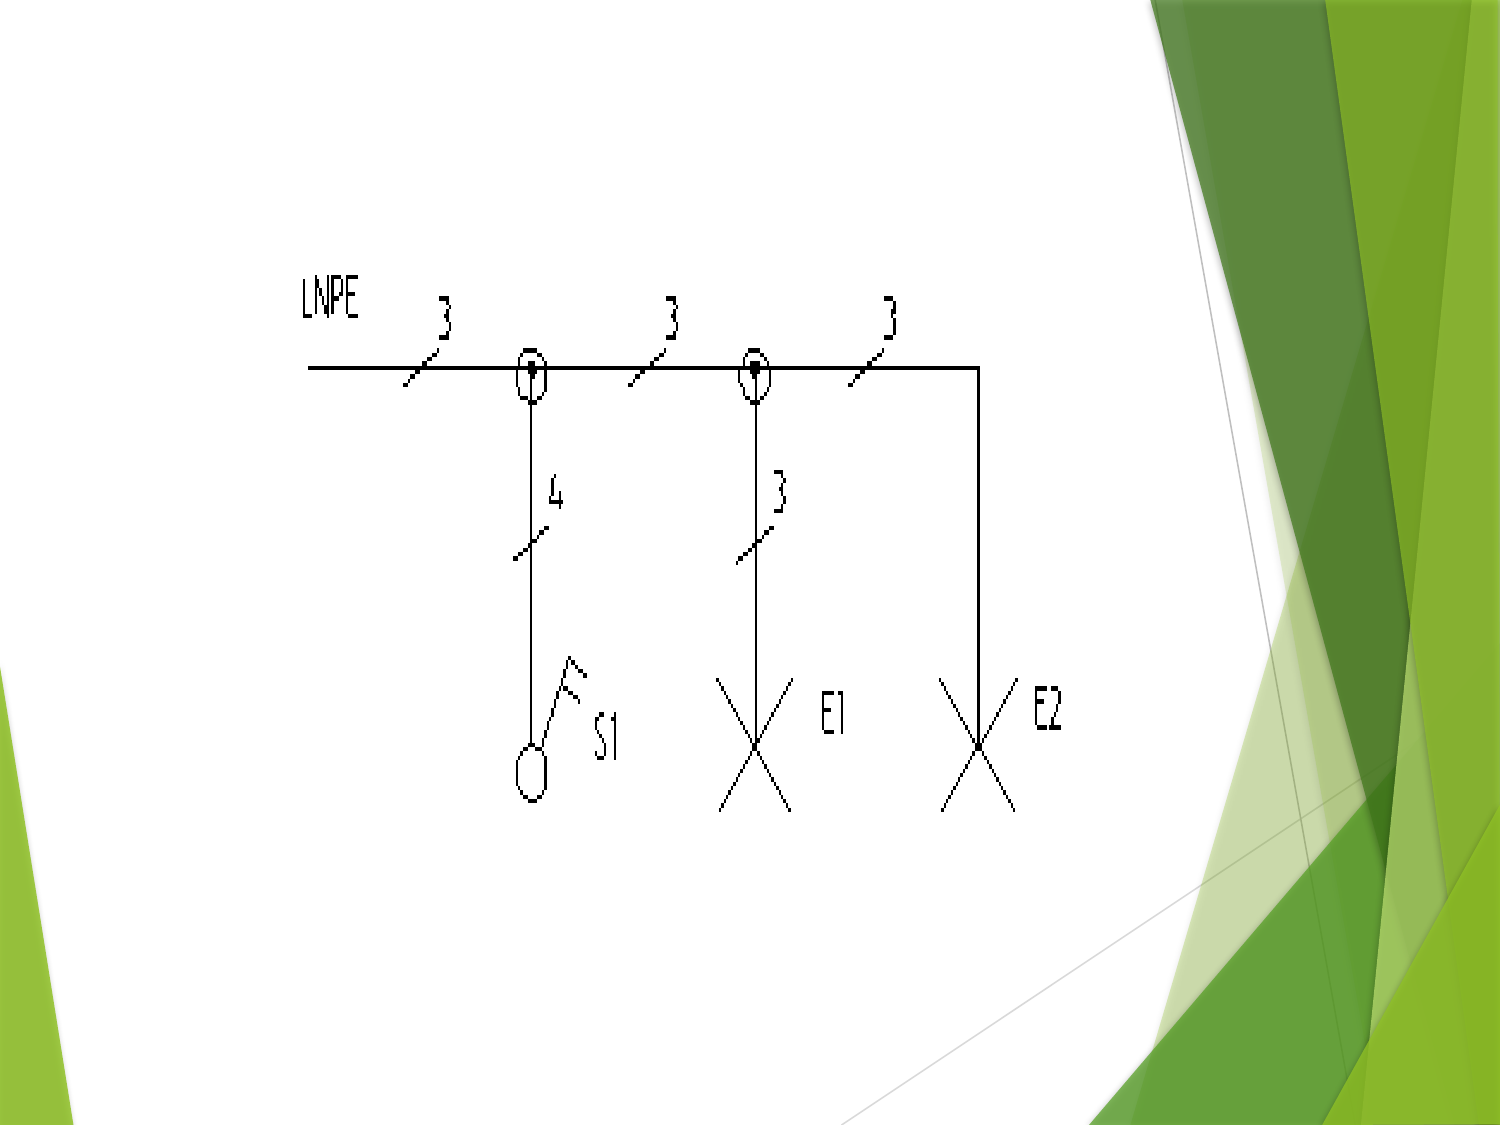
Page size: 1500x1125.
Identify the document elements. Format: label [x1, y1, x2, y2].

picture [253, 184, 1170, 830]
